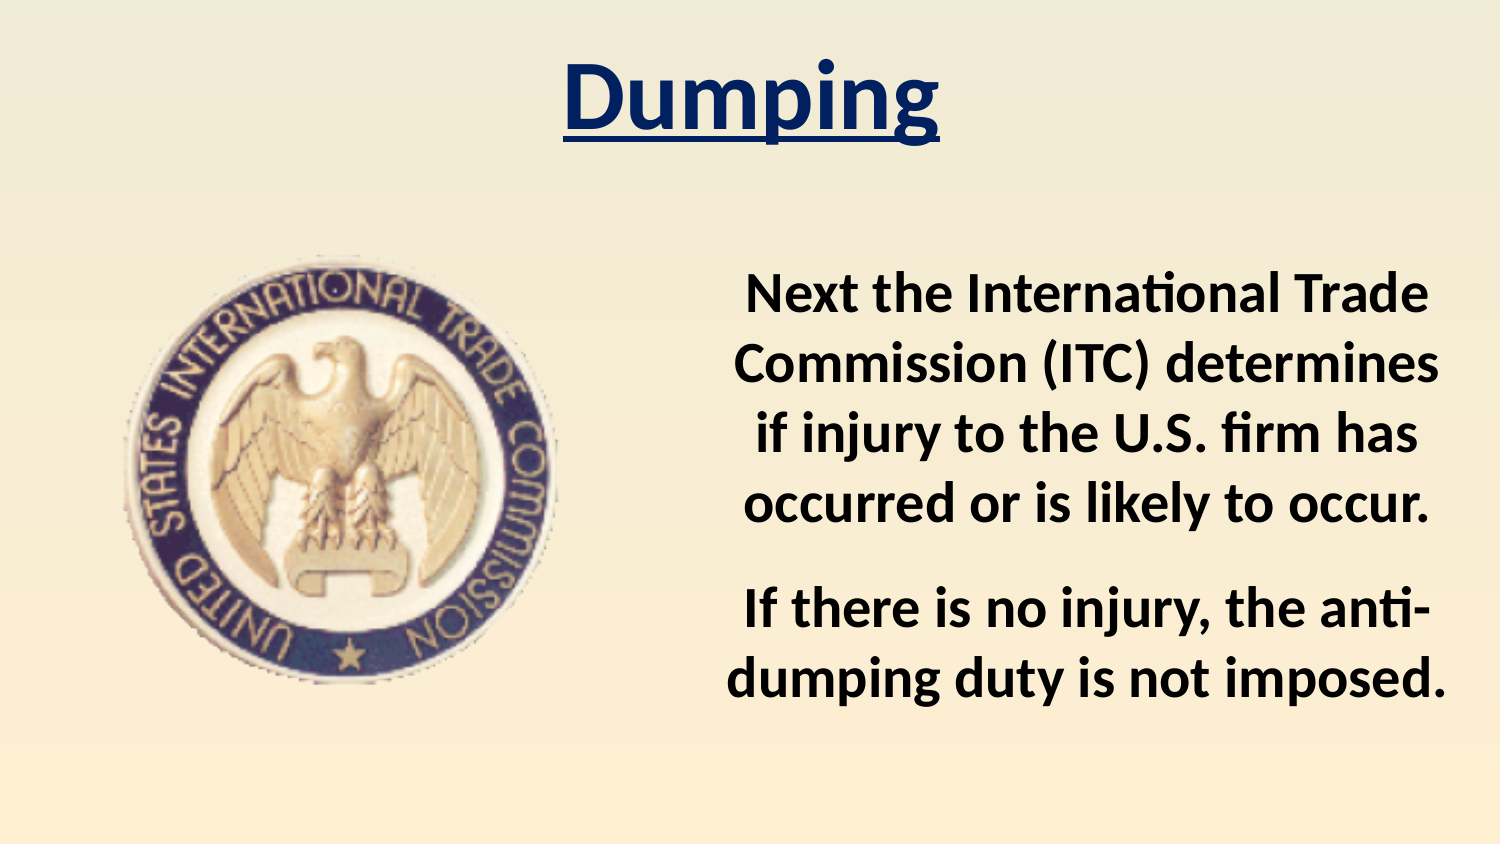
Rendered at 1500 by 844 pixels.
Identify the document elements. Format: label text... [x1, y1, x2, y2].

picture [112, 246, 574, 697]
text_box Dumping [547, 21, 956, 157]
text_box Next the International Trade Commission (ITC) determines if injury to the U.S. firm has occurred or is likely to occur. If there is no injury, the anti-dumping duty is not imposed. [699, 247, 1475, 717]
